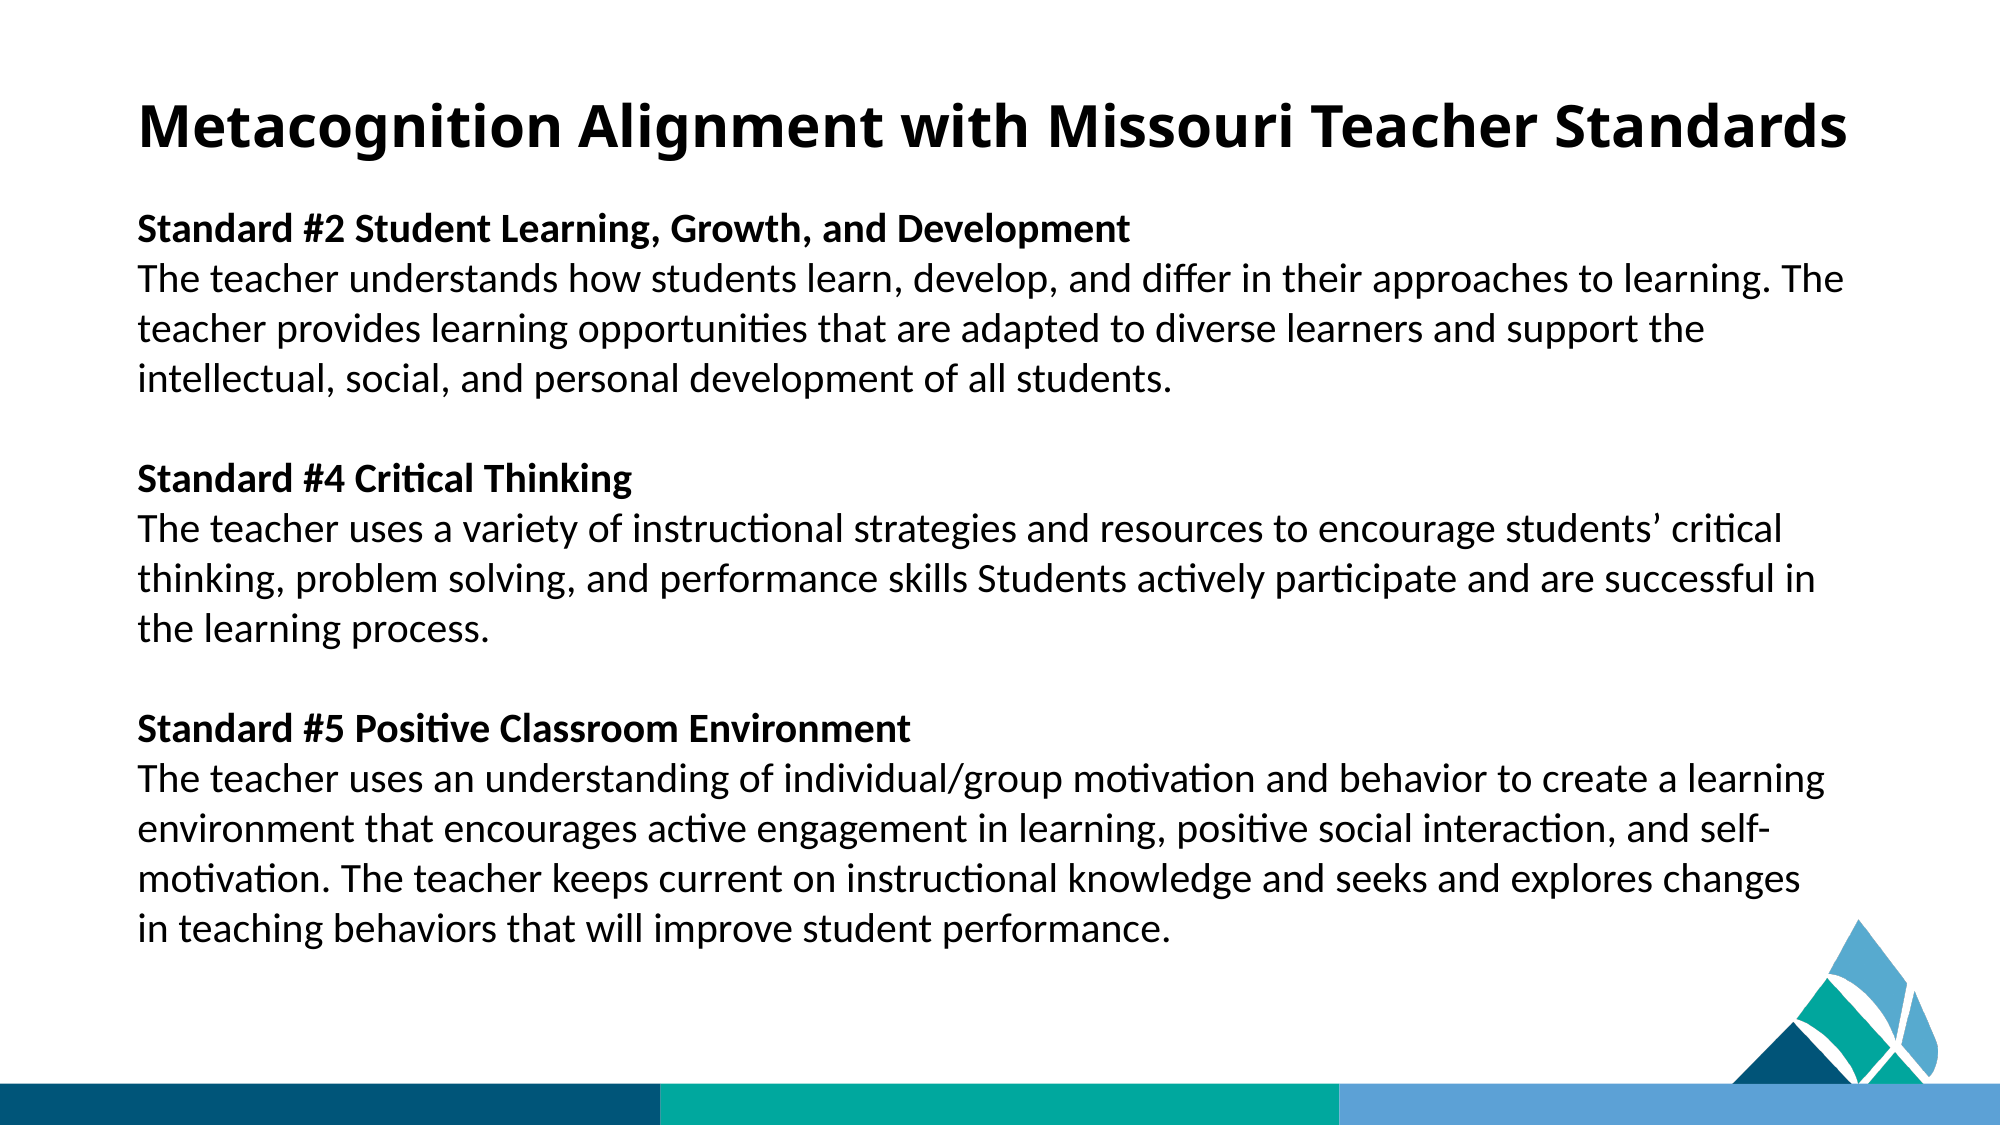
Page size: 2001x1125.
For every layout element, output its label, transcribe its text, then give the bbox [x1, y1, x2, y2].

picture [1732, 919, 1938, 1084]
list Standard #2 Student Learning, Growth, and Development The teacher understands how students learn, develop, and differ in their approaches to learning. The teacher provides learning opportunities that are adapted to diverse learners and support the intellectual, social, and personal development of all students. Standard #4 Critical Thinking The teacher uses a variety of instructional strategies and resources to encourage students’ critical thinking, problem solving, and performance skills Students actively participate and are successful in the learning process. Standard #5 Positive Classroom Environment The teacher uses an understanding of individual/group motivation and behavior to create a learning environment that encourages active engagement in learning, positive social interaction, and self-motivation. The teacher keeps current on instructional knowledge and seeks and explores changes in teaching behaviors that will improve student performance. [137, 201, 1863, 869]
title Metacognition Alignment with Missouri Teacher Standards [137, 59, 1863, 188]
